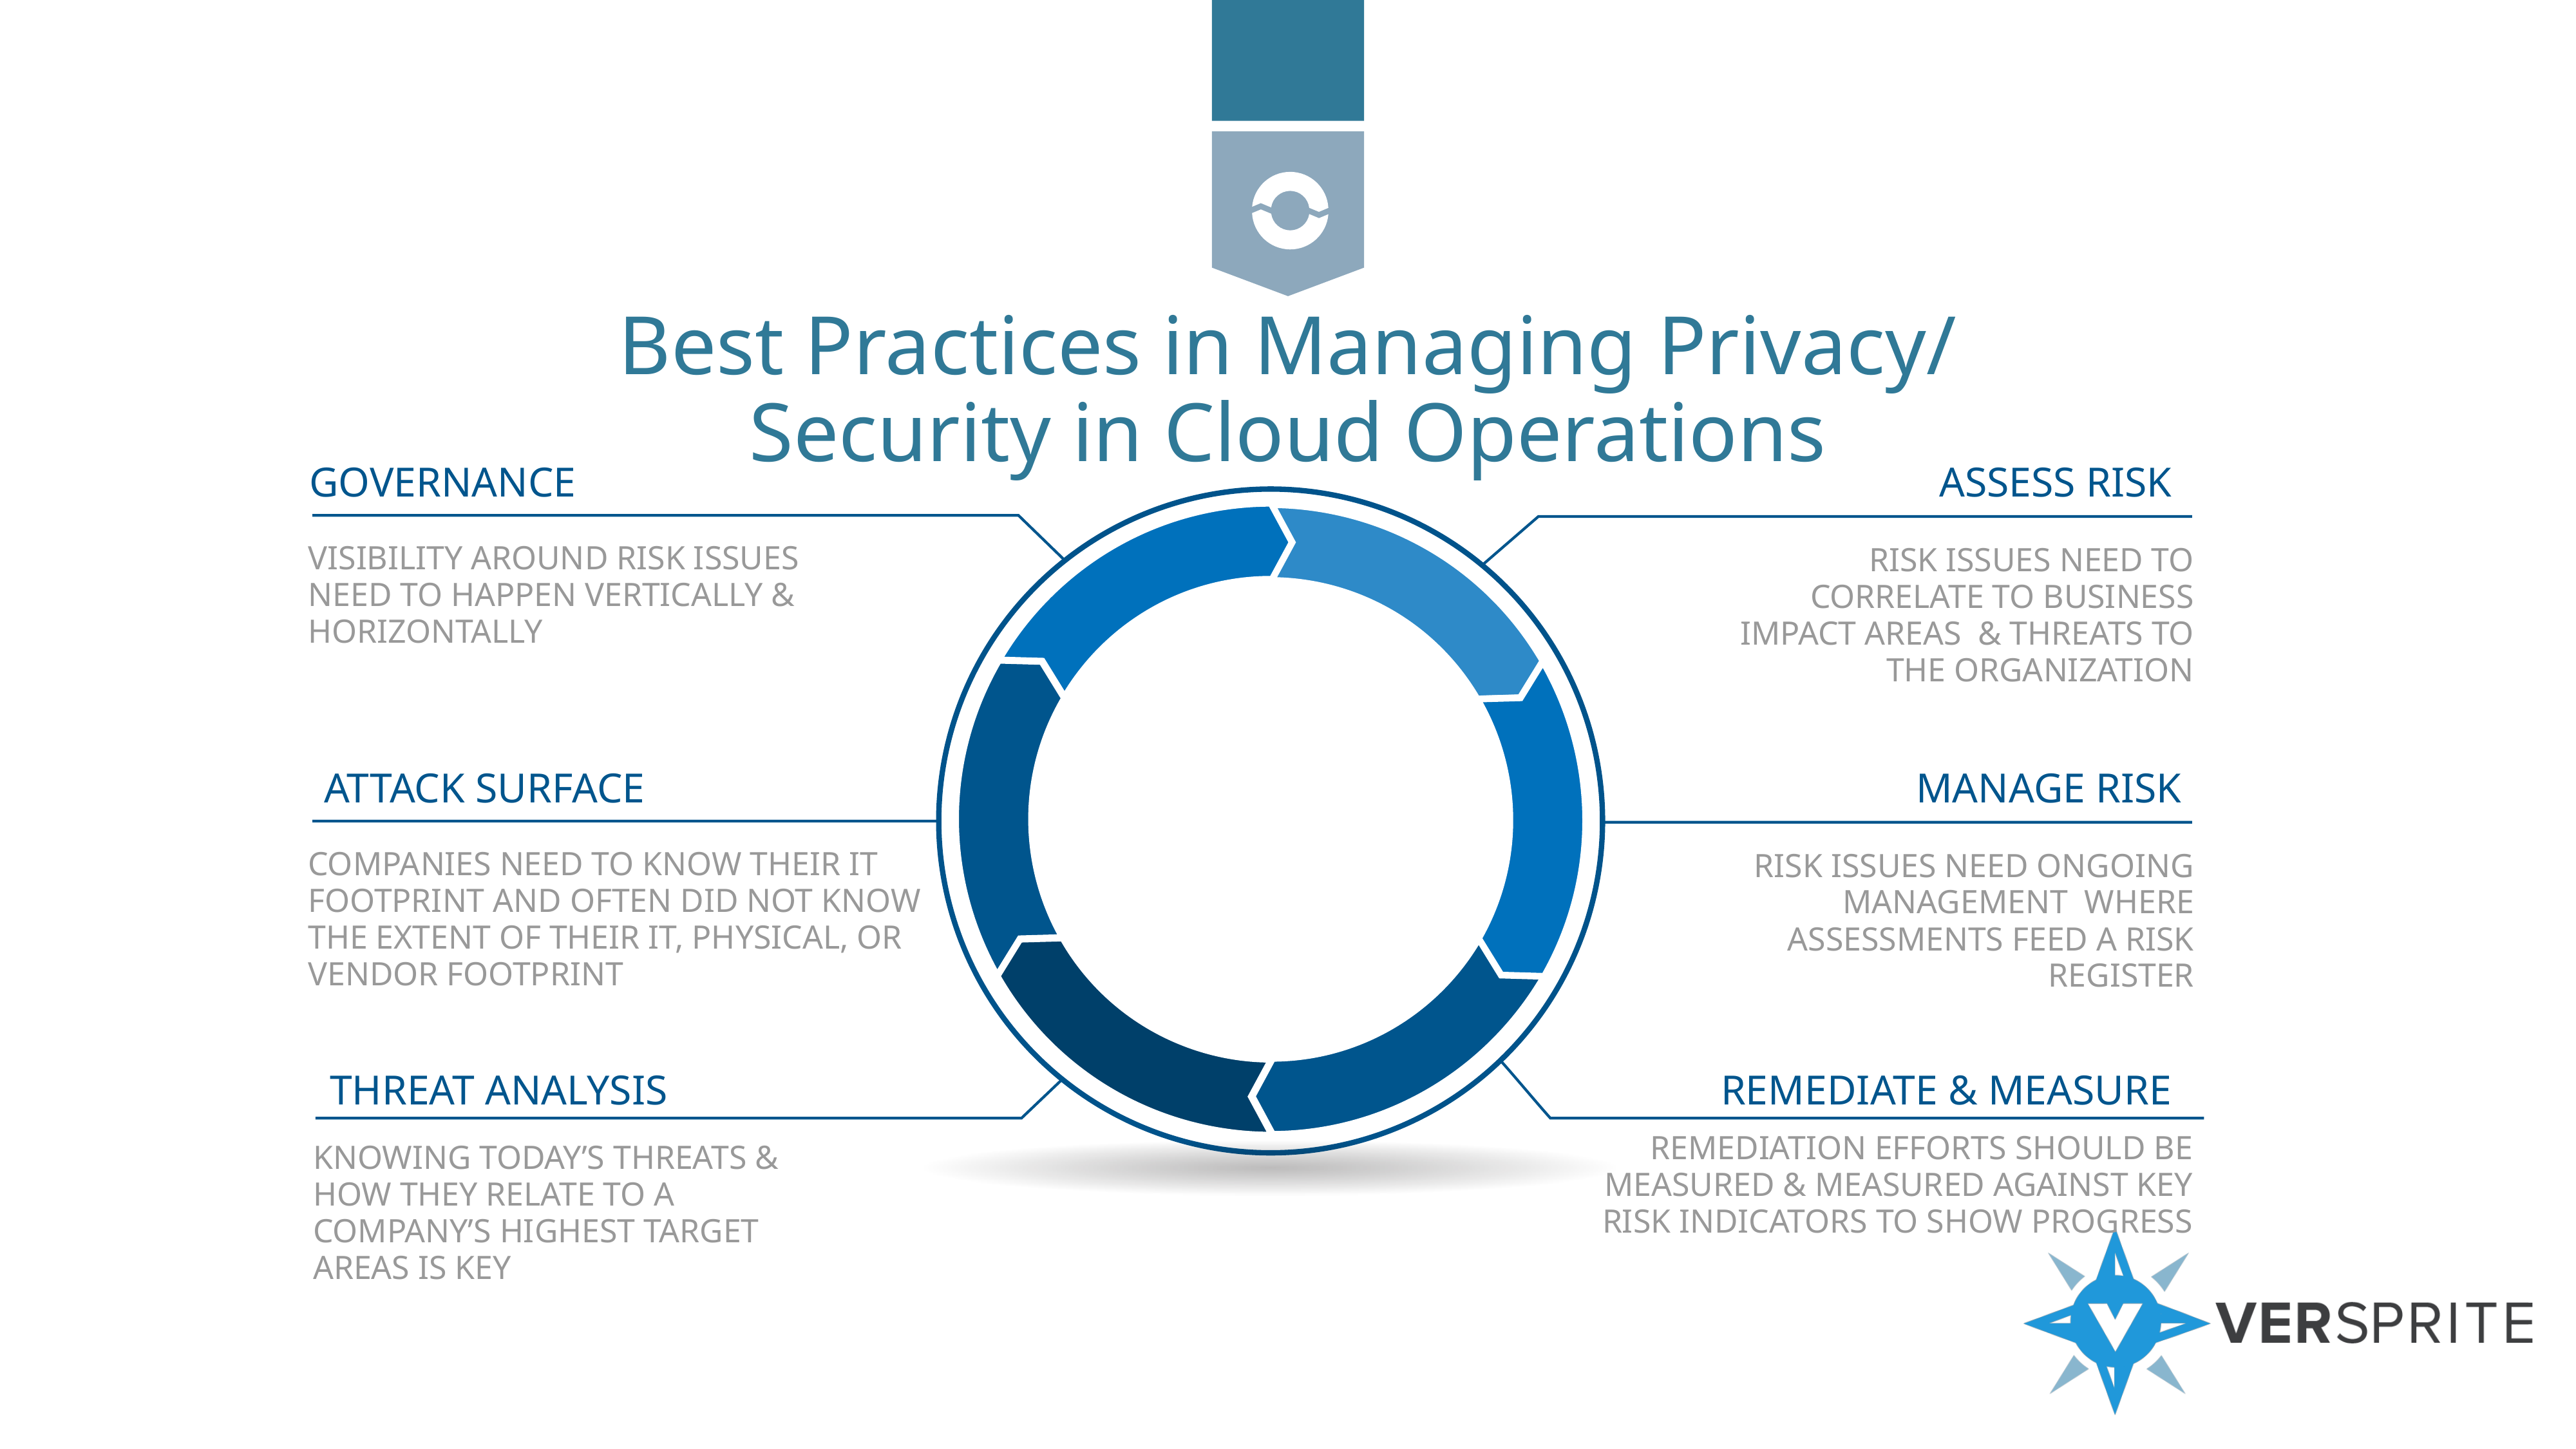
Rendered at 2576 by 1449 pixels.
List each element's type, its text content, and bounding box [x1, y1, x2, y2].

text_box Manage risk [1906, 761, 2192, 817]
text_box Visibility around risk issues need to happen vertically & horizontally [298, 535, 820, 656]
title Best Practices in Managing Privacy/ Security in Cloud Operations [546, 438, 2030, 480]
title Best Practices in Managing Privacy/ Security in Cloud Operations [546, 303, 2030, 393]
text_box [1586, 515, 2192, 560]
text_box [1586, 715, 1604, 926]
text_box Companies need to know their it footprint and often did not know the extent of their it, physical, or vendor footprint [298, 841, 933, 998]
text_box [312, 515, 955, 555]
text_box Risk issues need to correlate to business impact areas & Threats to the organization [1682, 537, 2204, 694]
picture [2005, 1212, 2218, 1425]
picture [922, 1141, 1619, 1196]
text_box [1252, 209, 1329, 250]
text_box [955, 503, 1586, 1135]
text_box Attack surface [314, 761, 655, 817]
text_box [1162, 1135, 1379, 1141]
text_box [1173, 488, 1368, 503]
text_box Remediation efforts should be measured & measured against key risk indicators to show progress [1544, 1125, 2202, 1245]
text_box [312, 820, 940, 860]
list [546, 393, 2030, 438]
text_box Assess risk [1929, 455, 2182, 511]
text_box Remediate & Measure [1711, 1063, 2182, 1116]
text_box [938, 715, 955, 926]
text_box Governance [299, 455, 586, 511]
text_box [315, 1084, 955, 1119]
text_box Risk issues need ongoing management where assessments feed a risk register [1682, 843, 2204, 999]
text_box [1252, 171, 1329, 212]
text_box [1586, 1068, 2204, 1119]
text_box Threat analysis [320, 1063, 678, 1117]
text_box [1601, 821, 2192, 864]
text_box Knowing today’s threats & how they relate to a company’s highest target areas is key [303, 1135, 825, 1292]
list [1211, 0, 1365, 121]
